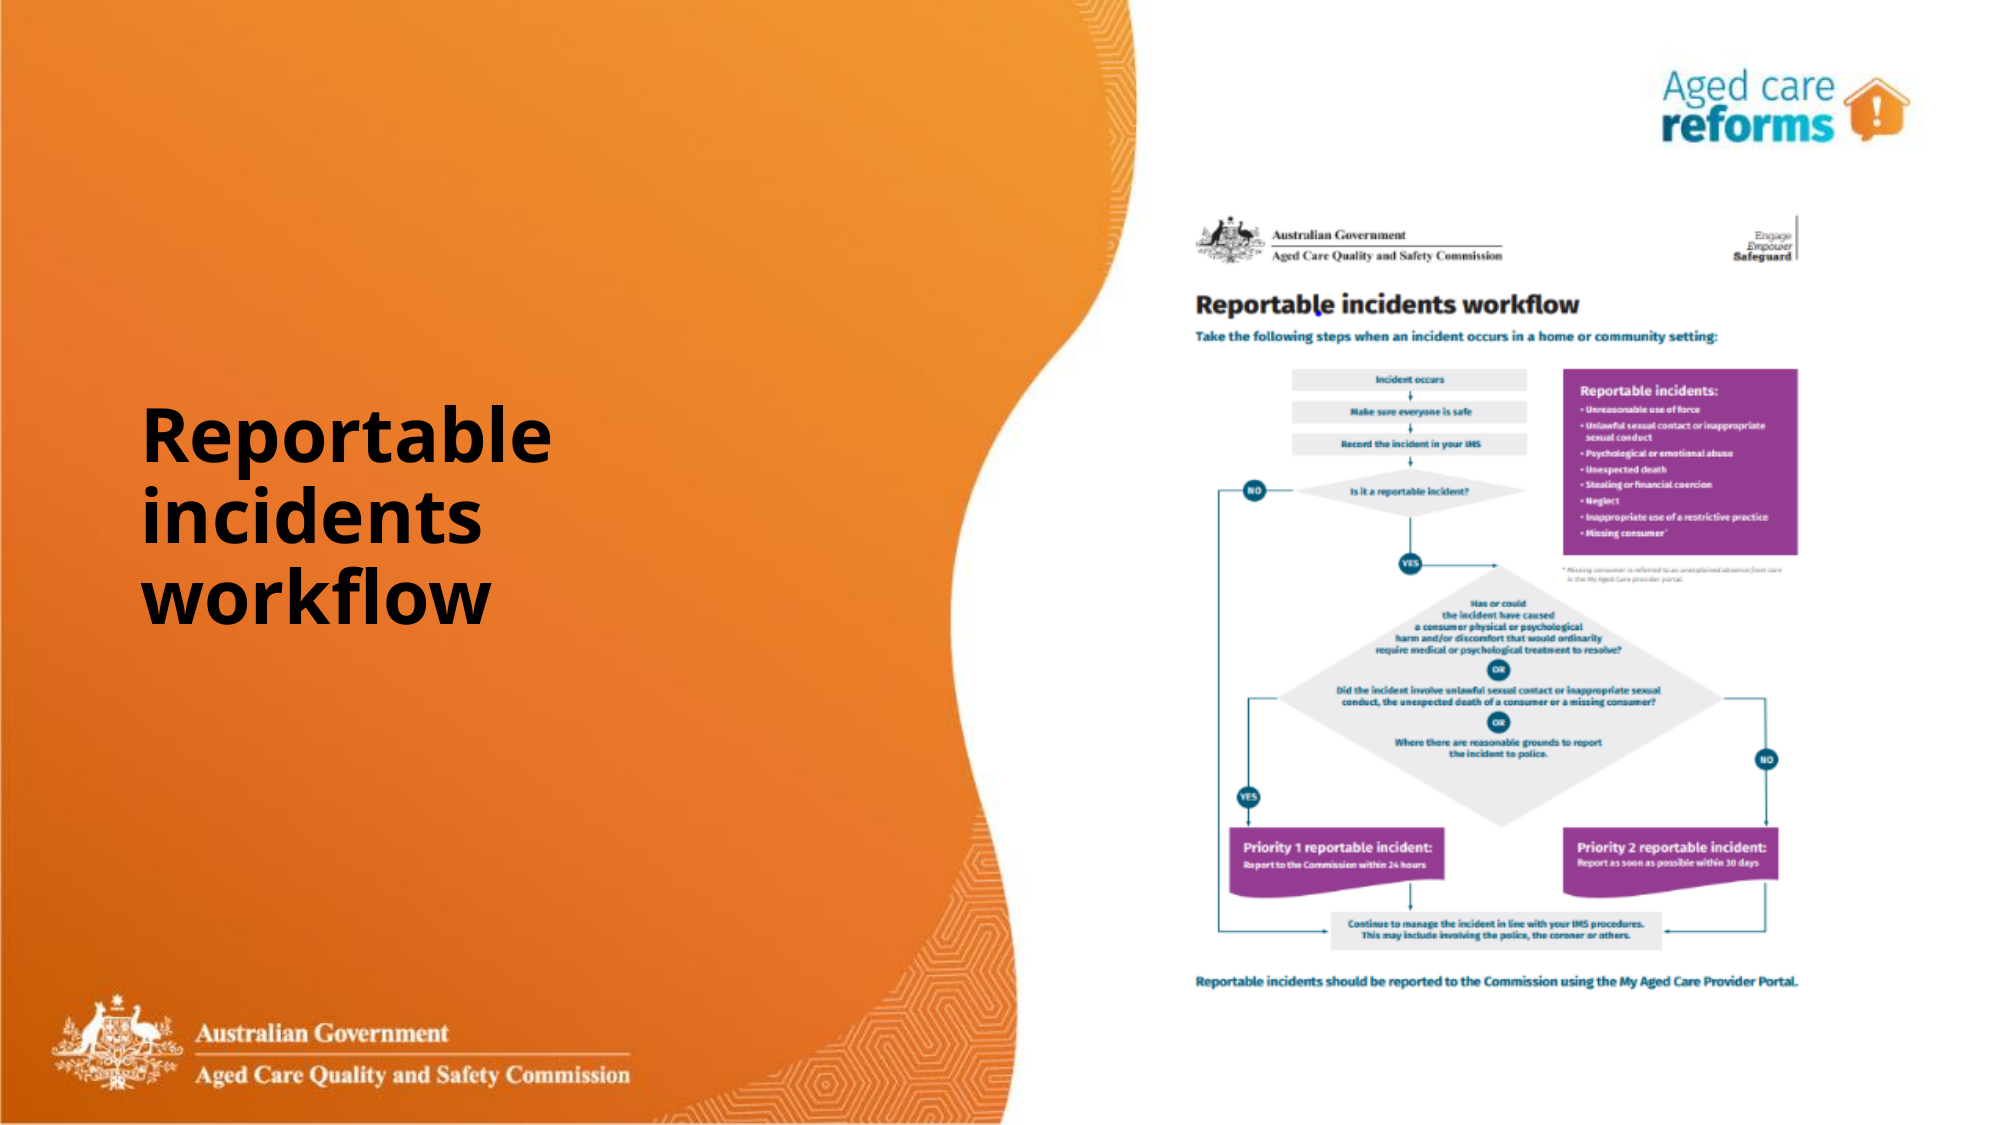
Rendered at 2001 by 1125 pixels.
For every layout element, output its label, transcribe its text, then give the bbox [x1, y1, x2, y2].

title Reportable incidents workflow [125, 390, 864, 614]
picture [0, 0, 2000, 1125]
